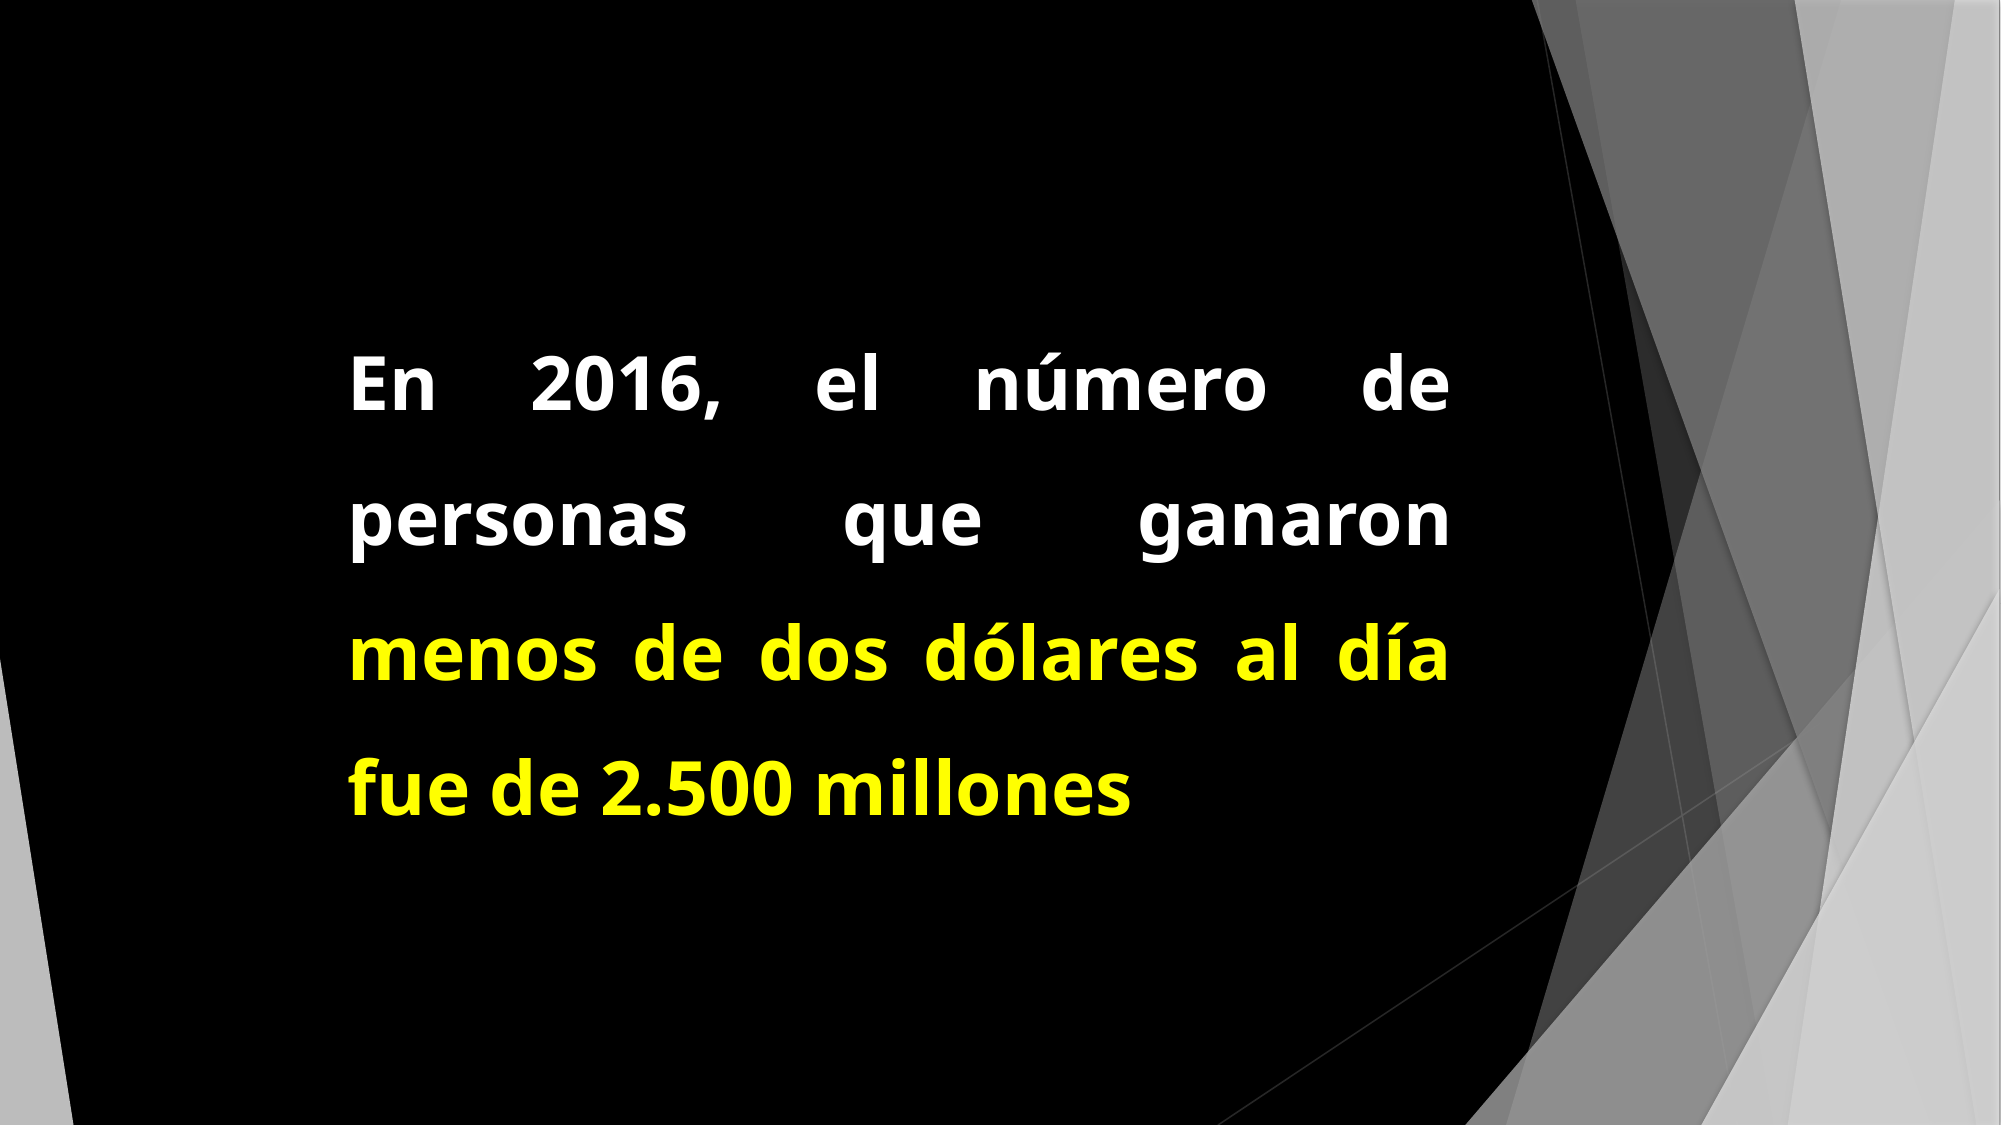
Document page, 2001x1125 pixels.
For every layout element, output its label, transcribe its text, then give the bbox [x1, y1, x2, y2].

text_box En 2016, el número de personas que ganaron menos de dos dólares al día fue de 2.500 millones [333, 283, 1468, 838]
